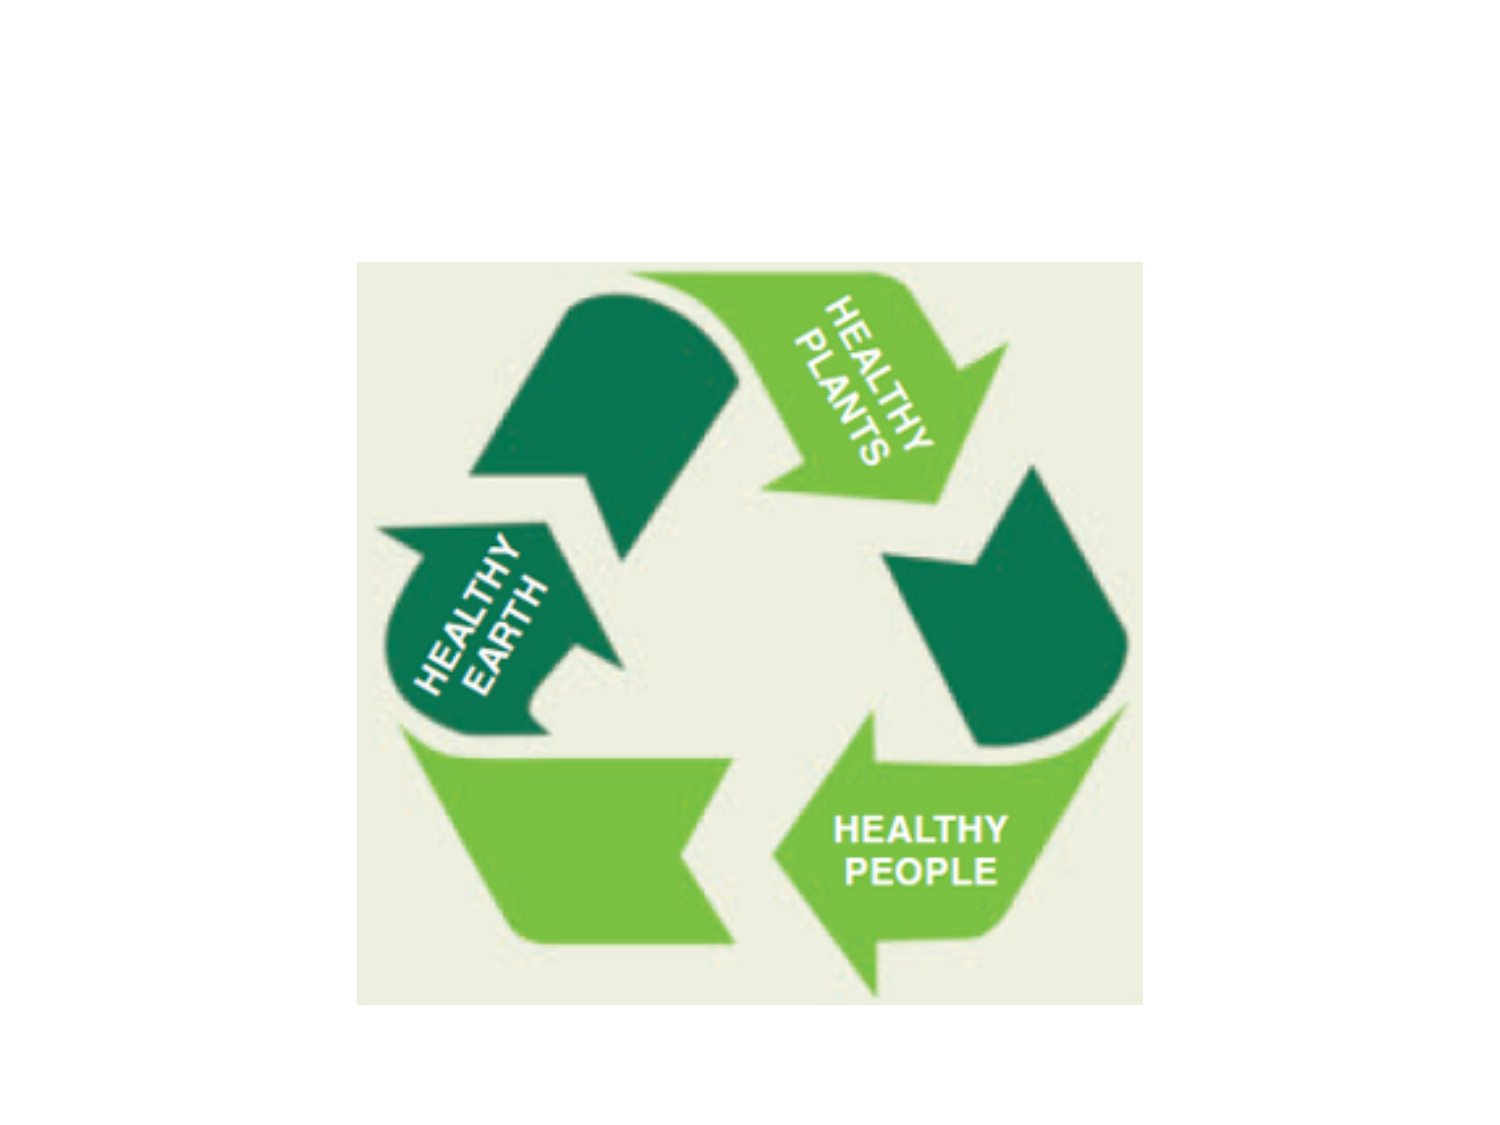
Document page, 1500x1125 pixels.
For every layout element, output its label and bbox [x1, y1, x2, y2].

list [74, 262, 1426, 1006]
